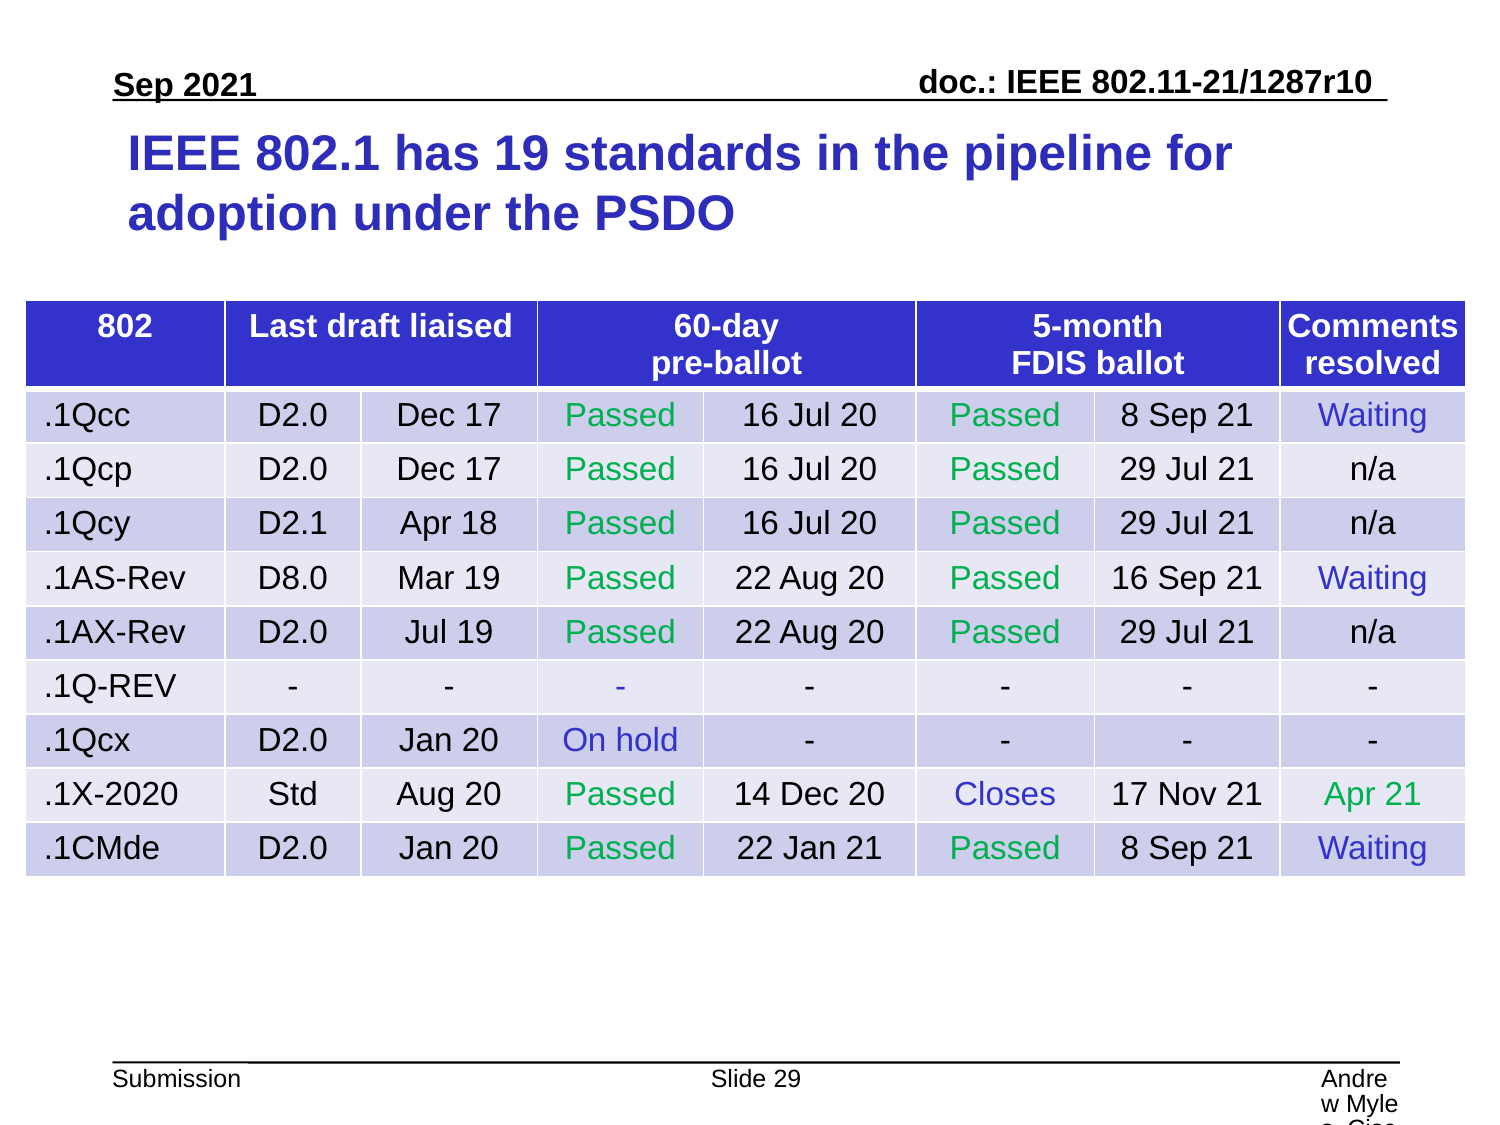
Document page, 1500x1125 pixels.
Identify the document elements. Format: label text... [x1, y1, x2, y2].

table_cell 8 Sep 21 [1095, 823, 1279, 876]
table_cell .1Qcx [26, 715, 224, 767]
table_cell .1Q-REV [26, 661, 224, 713]
table_cell D2.0 [226, 823, 360, 876]
table_cell Passed [538, 769, 703, 821]
table_cell Passed [917, 552, 1094, 605]
table_header 5-month FDIS ballot [917, 301, 1279, 386]
table_cell Waiting [1281, 552, 1465, 605]
table_cell Passed [917, 823, 1094, 876]
table_cell 22 Jan 21 [704, 823, 915, 876]
table_cell - [1281, 715, 1465, 767]
table_cell .1Qcp [26, 444, 224, 497]
table_cell 22 Aug 20 [704, 552, 915, 605]
table_cell 29 Jul 21 [1095, 498, 1279, 551]
table_cell Passed [917, 607, 1094, 659]
table_header Last draft liaised [226, 301, 537, 386]
table_cell Passed [538, 392, 703, 442]
table_cell n/a [1281, 498, 1465, 551]
table_cell - [226, 661, 360, 713]
table_cell Mar 19 [362, 552, 537, 605]
table_cell Passed [538, 552, 703, 605]
table_cell Passed [538, 823, 703, 876]
table_cell D2.0 [226, 715, 360, 767]
table_cell D2.0 [226, 392, 360, 442]
table_cell D2.1 [226, 498, 360, 551]
table_cell - [917, 715, 1094, 767]
table_cell 29 Jul 21 [1095, 444, 1279, 497]
table_cell .1CMde [26, 823, 224, 876]
table_cell Std [226, 769, 360, 821]
table_header 60-day pre-ballot [538, 301, 915, 386]
table_cell - [362, 661, 537, 713]
table_cell - [704, 715, 915, 767]
table_cell Closes [917, 769, 1094, 821]
table_cell Jan 20 [362, 715, 537, 767]
table_cell n/a [1281, 607, 1465, 659]
table_cell Passed [538, 498, 703, 551]
table_header 802 [26, 301, 224, 386]
table_cell - [538, 661, 703, 713]
table_cell - [1095, 715, 1279, 767]
table_cell Dec 17 [362, 392, 537, 442]
table_cell D2.0 [226, 444, 360, 497]
table_cell 16 Sep 21 [1095, 552, 1279, 605]
table_cell Passed [538, 607, 703, 659]
table_cell - [1281, 661, 1465, 713]
slide_number Slide 29 [709, 1061, 803, 1093]
table_cell Apr 21 [1281, 769, 1465, 821]
table_cell 29 Jul 21 [1095, 607, 1279, 659]
table_cell - [917, 661, 1094, 713]
table_cell D8.0 [226, 552, 360, 605]
table_cell 14 Dec 20 [704, 769, 915, 821]
table_cell .1AX-Rev [26, 607, 224, 659]
table_cell Jan 20 [362, 823, 537, 876]
table_cell 16 Jul 20 [704, 498, 915, 551]
table_cell 16 Jul 20 [704, 392, 915, 442]
table_cell Passed [917, 392, 1094, 442]
table_cell .1X-2020 [26, 769, 224, 821]
table_cell .1Qcy [26, 498, 224, 551]
table_cell - [1095, 661, 1279, 713]
table_cell .1AS-Rev [26, 552, 224, 605]
table_cell n/a [1281, 444, 1465, 497]
table_cell Waiting [1281, 823, 1465, 876]
table_cell - [704, 661, 915, 713]
table_cell Passed [538, 444, 703, 497]
table_cell .1Qcc [26, 392, 224, 442]
footer Andrew Myles, Cisco [1320, 1061, 1402, 1093]
table_cell Jul 19 [362, 607, 537, 659]
table_cell 22 Aug 20 [704, 607, 915, 659]
table_cell Aug 20 [362, 769, 537, 821]
table_cell Waiting [1281, 392, 1465, 442]
table_cell Passed [917, 444, 1094, 497]
title IEEE 802.1 has 19 standards in the pipeline for adoption under the PSDO [112, 112, 1388, 288]
table_cell Passed [917, 498, 1094, 551]
table_cell Apr 18 [362, 498, 537, 551]
table_header Comments resolved [1281, 301, 1465, 386]
table_cell D2.0 [226, 607, 360, 659]
table_cell On hold [538, 715, 703, 767]
table_cell 8 Sep 21 [1095, 392, 1279, 442]
table_cell 16 Jul 20 [704, 444, 915, 497]
table_cell Dec 17 [362, 444, 537, 497]
table_cell 17 Nov 21 [1095, 769, 1279, 821]
